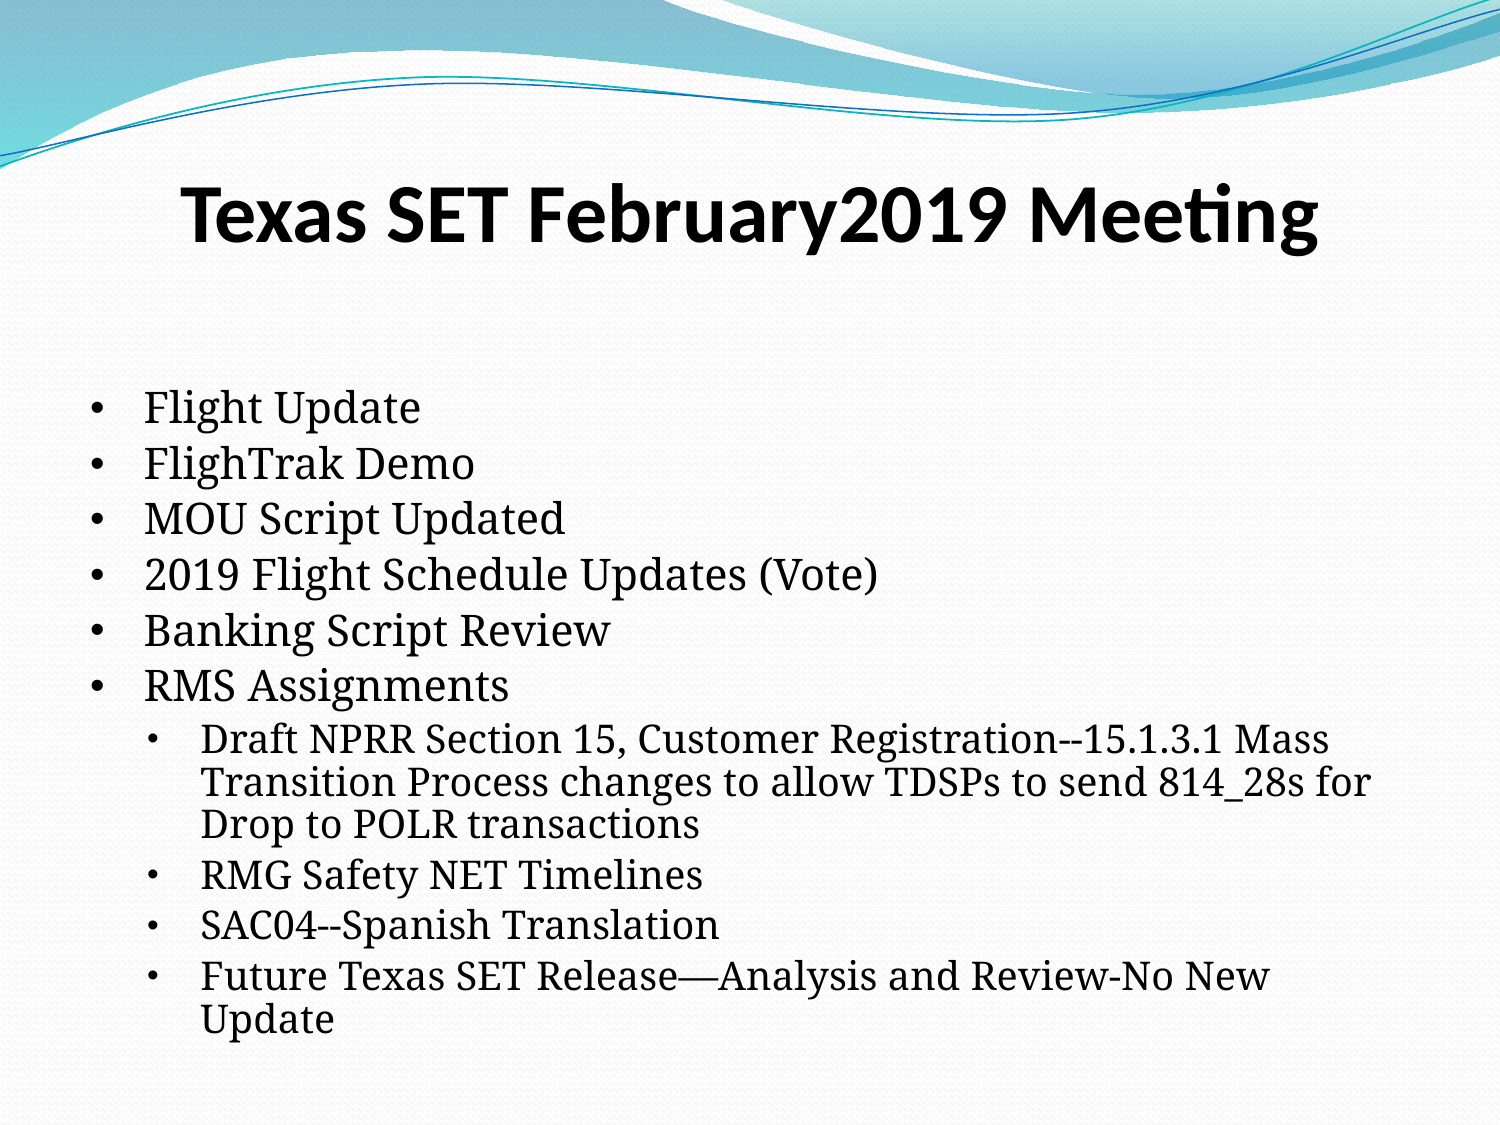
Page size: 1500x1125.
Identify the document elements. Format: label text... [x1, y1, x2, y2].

list Flight Update FlighTrak Demo MOU Script Updated 2019 Flight Schedule Updates (Vote) Banking Script Review RMS Assignments Draft NPRR Section 15, Customer Registration--15.1.3.1 Mass Transition Process changes to allow TDSPs to send 814_28s for Drop to POLR transactions RMG Safety NET Timelines SAC04--Spanish Translation Future Texas SET Release—Analysis and Review-No New Update [75, 262, 1425, 1050]
title Texas SET February2019 Meeting [75, 115, 1425, 262]
